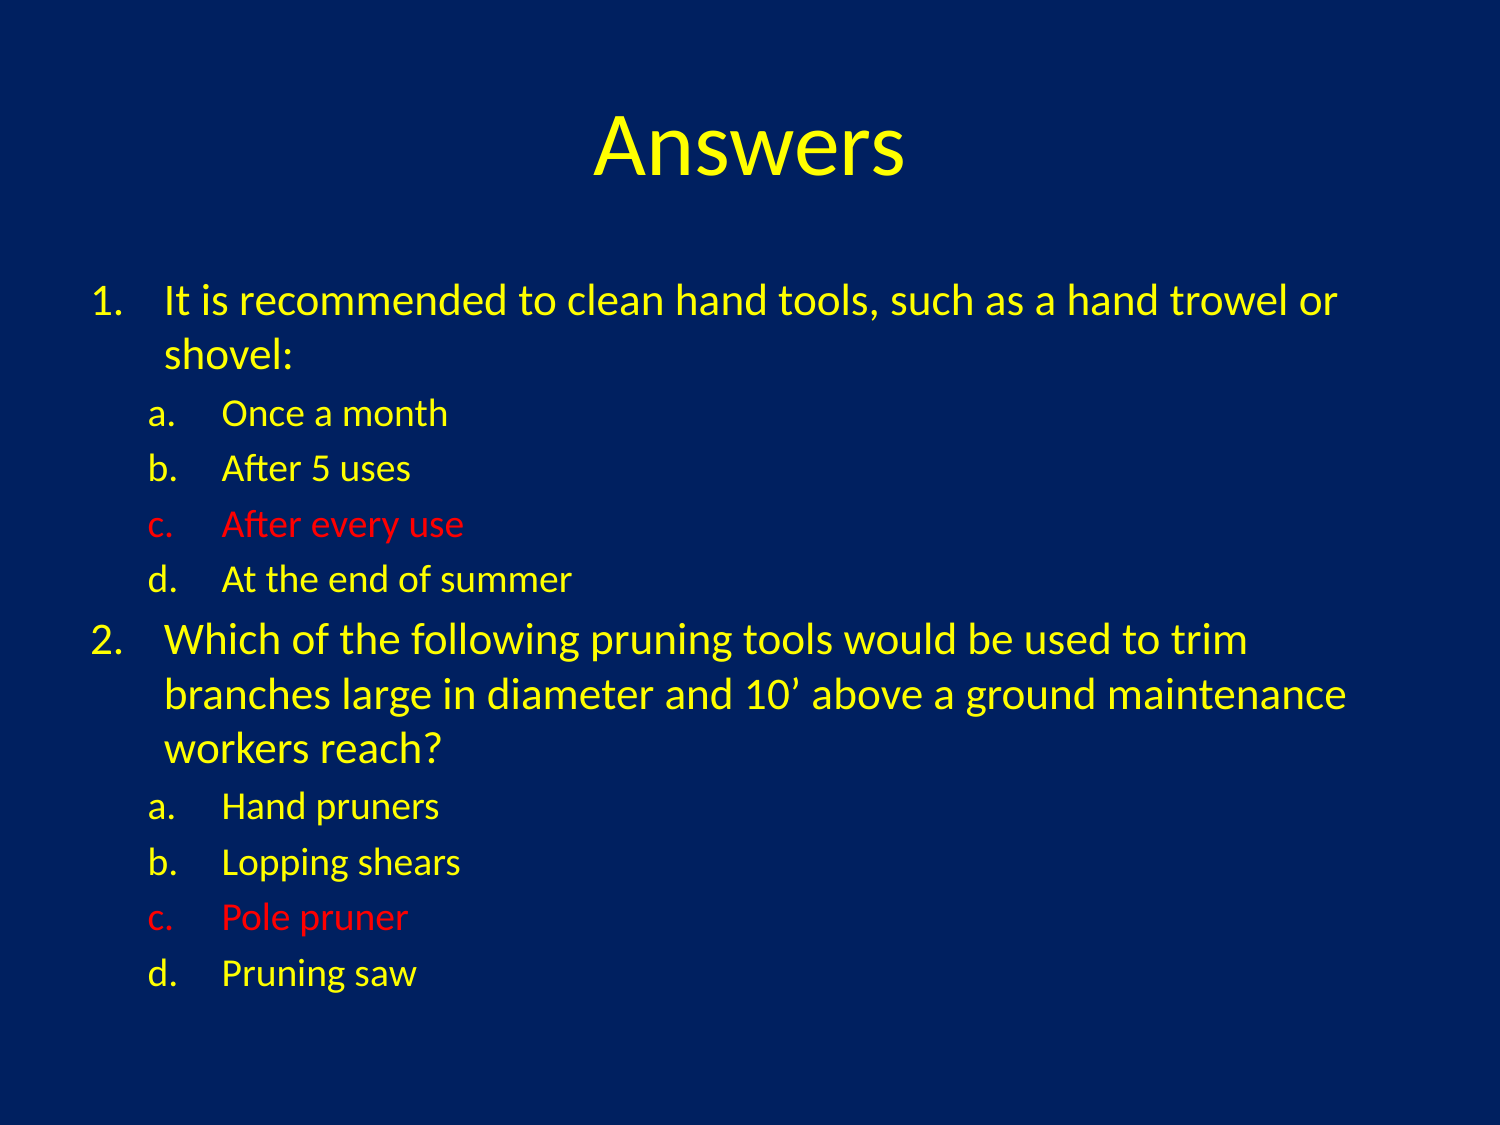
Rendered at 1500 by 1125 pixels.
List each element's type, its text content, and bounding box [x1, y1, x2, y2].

list It is recommended to clean hand tools, such as a hand trowel or shovel: Once a month After 5 uses After every use At the end of summer Which of the following pruning tools would be used to trim branches large in diameter and 10’ above a ground maintenance workers reach? Hand pruners Lopping shears Pole pruner Pruning saw [75, 262, 1425, 1005]
title Answers [75, 45, 1425, 233]
